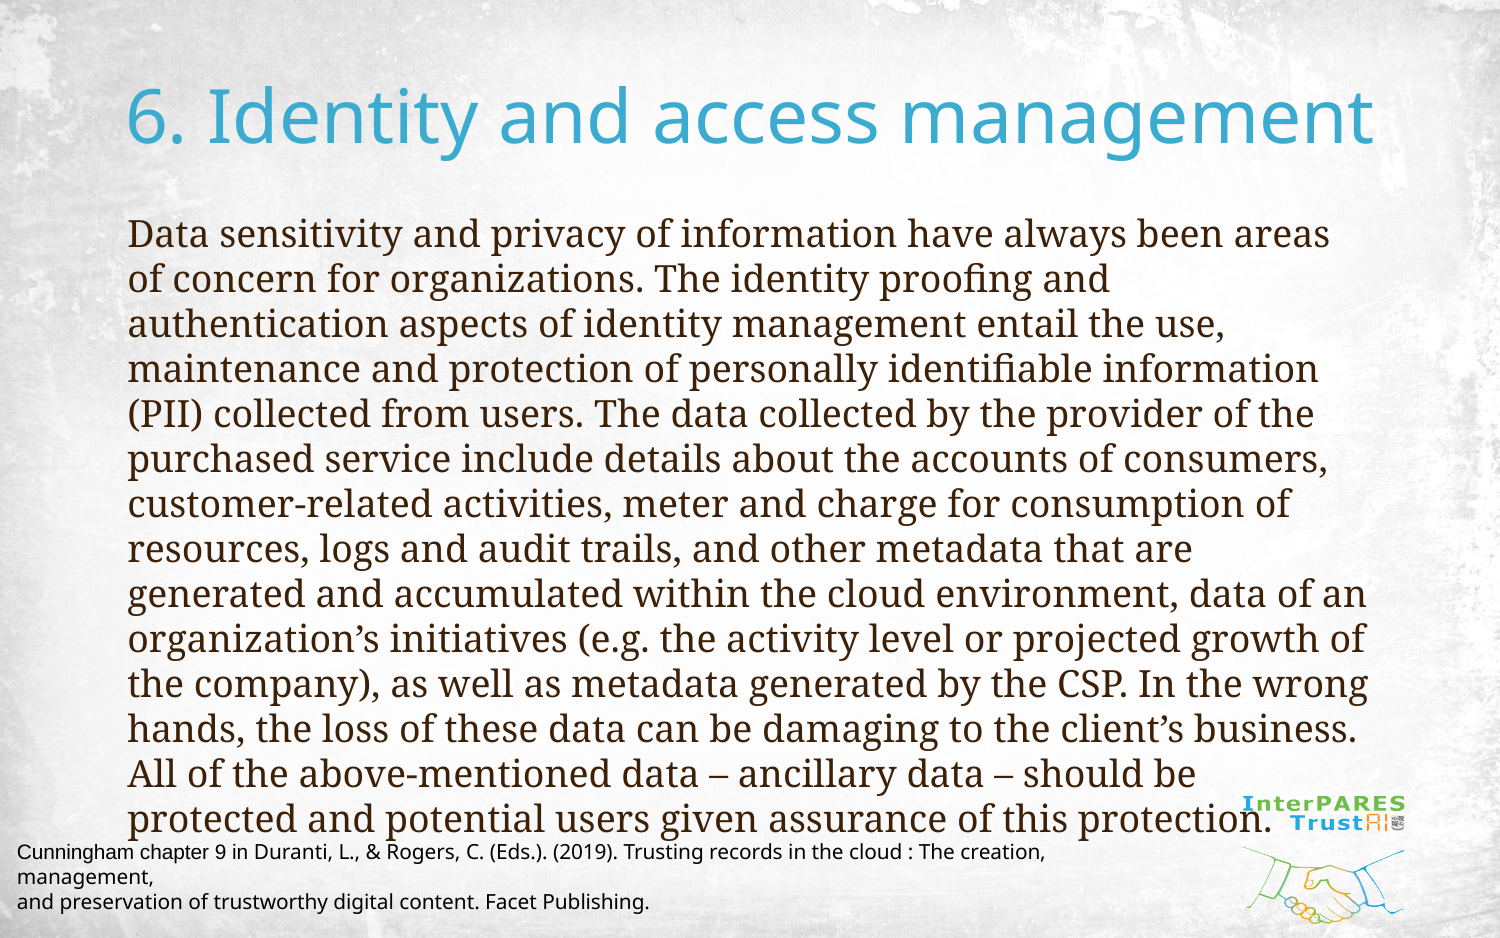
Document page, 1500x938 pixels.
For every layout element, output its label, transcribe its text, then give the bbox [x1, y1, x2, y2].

text_box Cunningham chapter 9 in Duranti, L., & Rogers, C. (Eds.). (2019). Trusting records in the cloud : The creation, management, and preservation of trustworthy digital content. Facet Publishing. [1, 831, 1188, 938]
picture [0, 0, 1500, 938]
title 6. Identity and access management [53, 35, 1447, 192]
list Data sensitivity and privacy of information have always been areas of concern for organizations. The identity proofing and authentication aspects of identity management entail the use, maintenance and protection of personally identifiable information (PII) collected from users. The data collected by the provider of the purchased service include details about the accounts of consumers, customer-related activities, meter and charge for consumption of resources, logs and audit trails, and other metadata that are generated and accumulated within the cloud environment, data of an organization’s initiatives (e.g. the activity level or projected growth of the company), as well as metadata generated by the CSP. In the wrong hands, the loss of these data can be damaging to the client’s business. All of the above-mentioned data – ancillary data – should be protected and potential users given assurance of this protection. [112, 202, 1388, 766]
